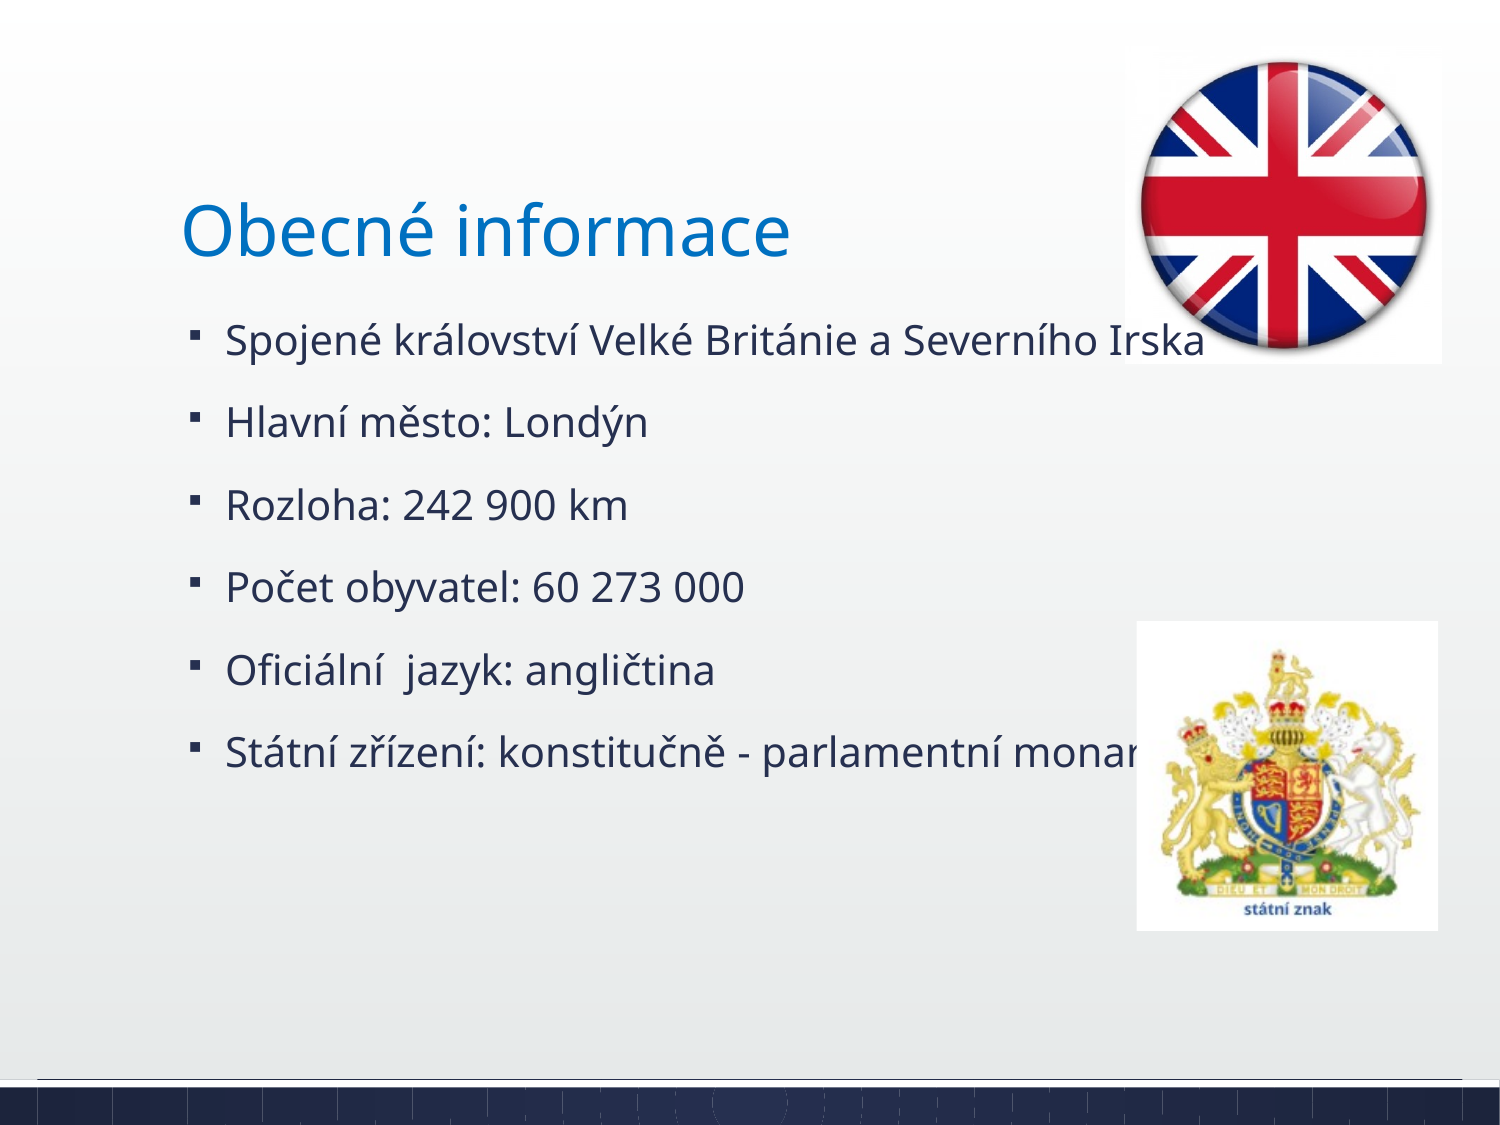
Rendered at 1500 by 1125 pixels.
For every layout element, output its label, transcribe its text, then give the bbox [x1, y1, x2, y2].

title Obecné informace [165, 76, 1043, 279]
list Spojené království Velké Británie a Severního Irska Hlavní město: Londýn Rozloha: 242 900 km Počet obyvatel: 60 273 000 Oficiální jazyk: angličtina Státní zřízení: konstitučně - parlamentní monarchie [165, 311, 1335, 990]
picture [1136, 621, 1439, 931]
picture [1125, 46, 1442, 364]
